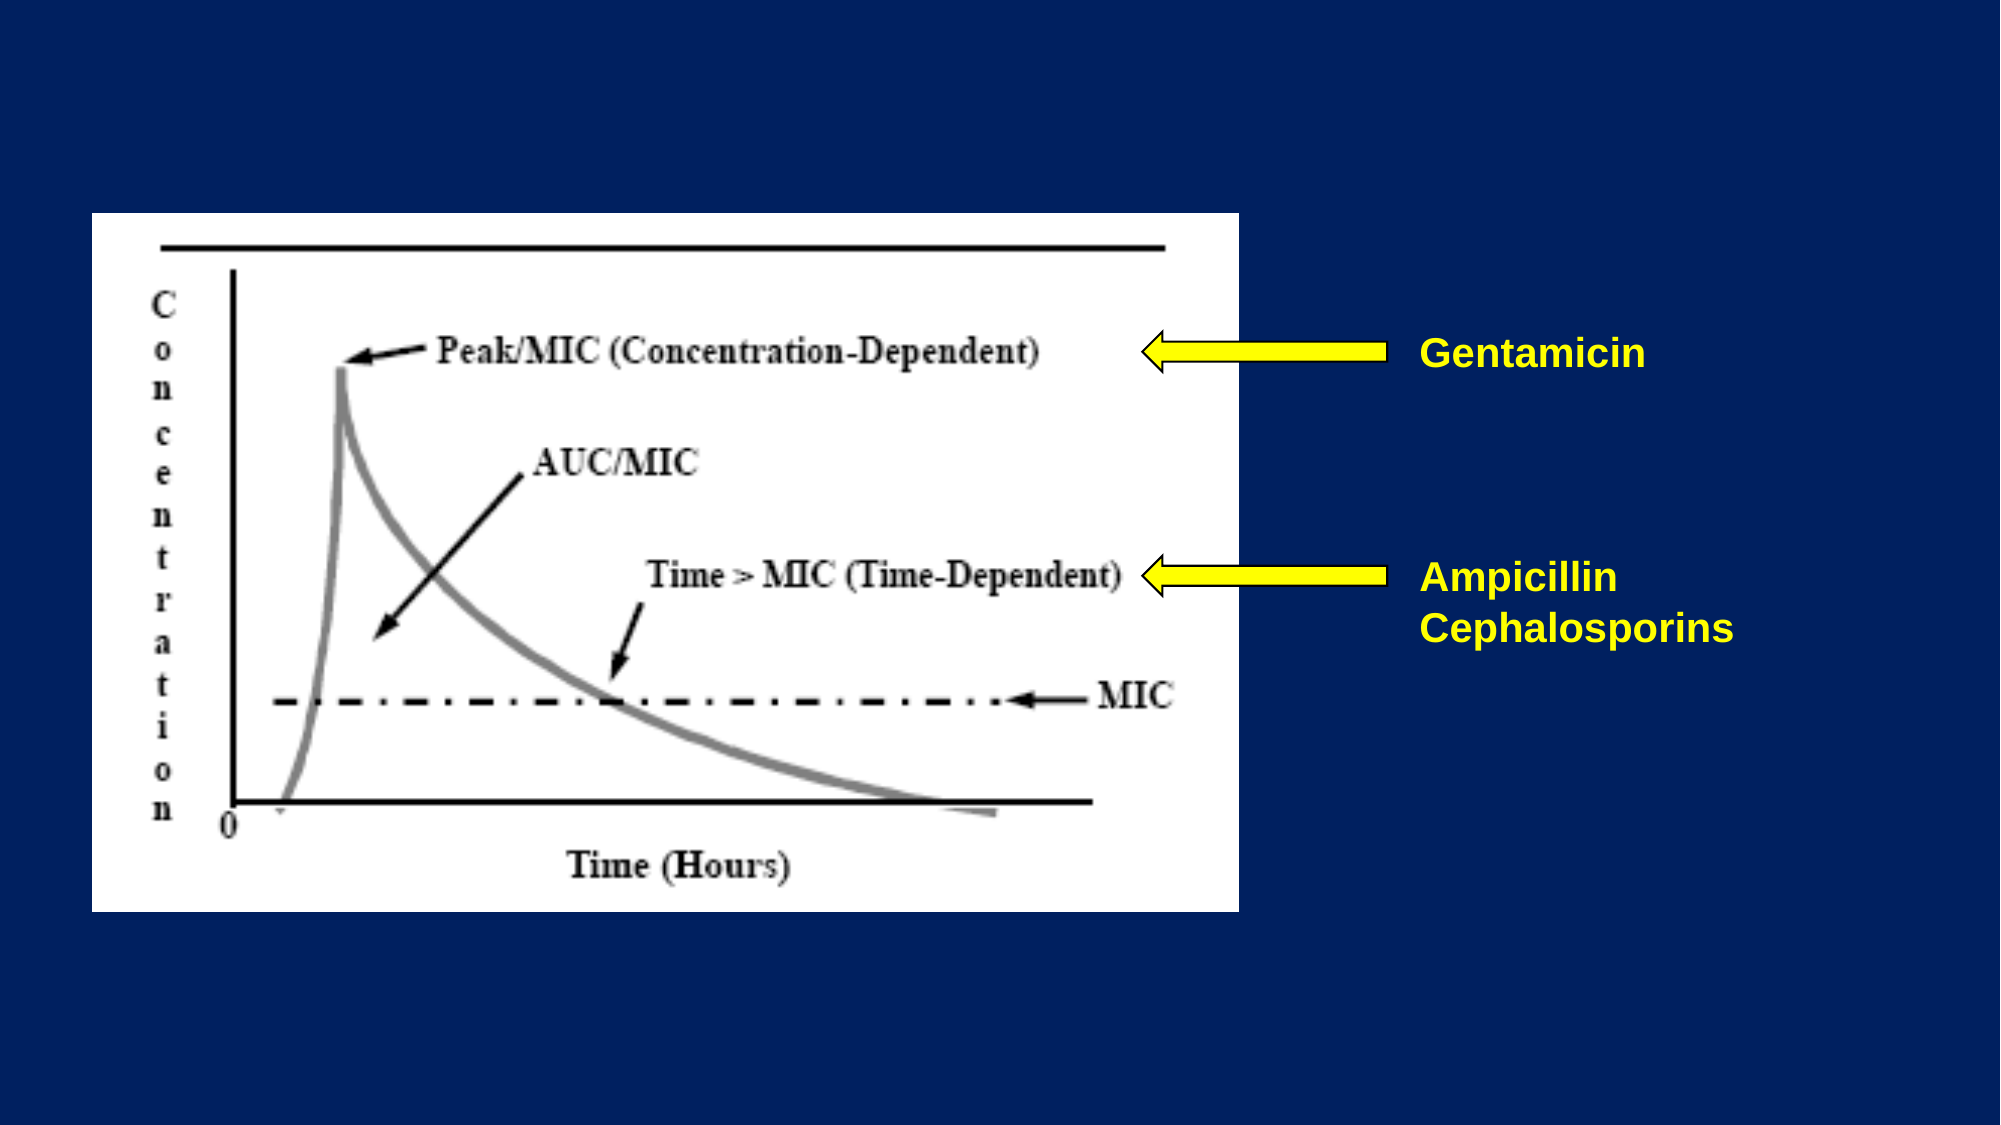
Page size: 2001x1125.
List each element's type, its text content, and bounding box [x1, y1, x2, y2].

text_box [1239, 340, 1389, 363]
text_box Ampicillin Cephalosporins [1404, 542, 1977, 658]
picture [92, 213, 1239, 912]
text_box Gentamicin [1404, 318, 1977, 384]
text_box [1239, 564, 1389, 587]
